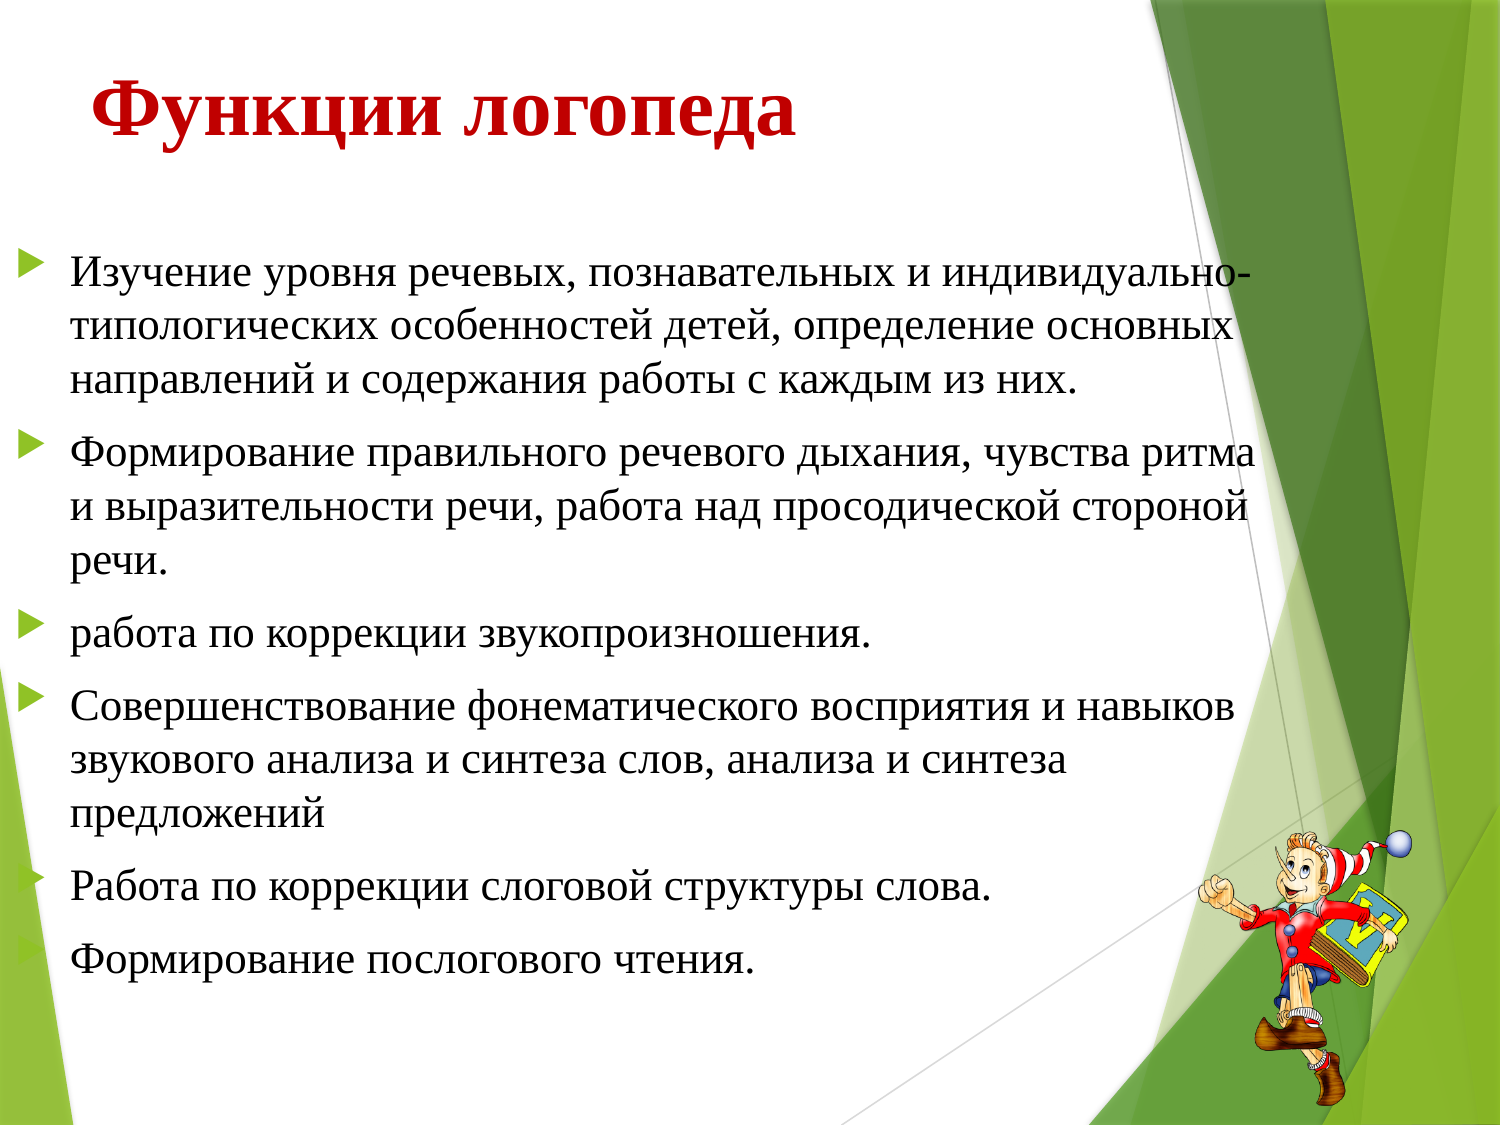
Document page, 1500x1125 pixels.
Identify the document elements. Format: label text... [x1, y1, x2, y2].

title Функции логопеда [75, 45, 1425, 209]
picture [1198, 830, 1412, 1106]
list Изучение уровня речевых, познавательных и индивидуально-типологических особенностей детей, определение основных направлений и содержания работы с каждым из них. Формирование правильного речевого дыхания, чувства ритма и выразительности речи, работа над просодической стороной речи. работа по коррекции звукопроизношения. Совершенствование фонематического восприятия и навыков звукового анализа и синтеза слов, анализа и синтеза предложений Работа по коррекции слоговой структуры слова. Формирование послогового чтения. [0, 160, 1282, 1005]
